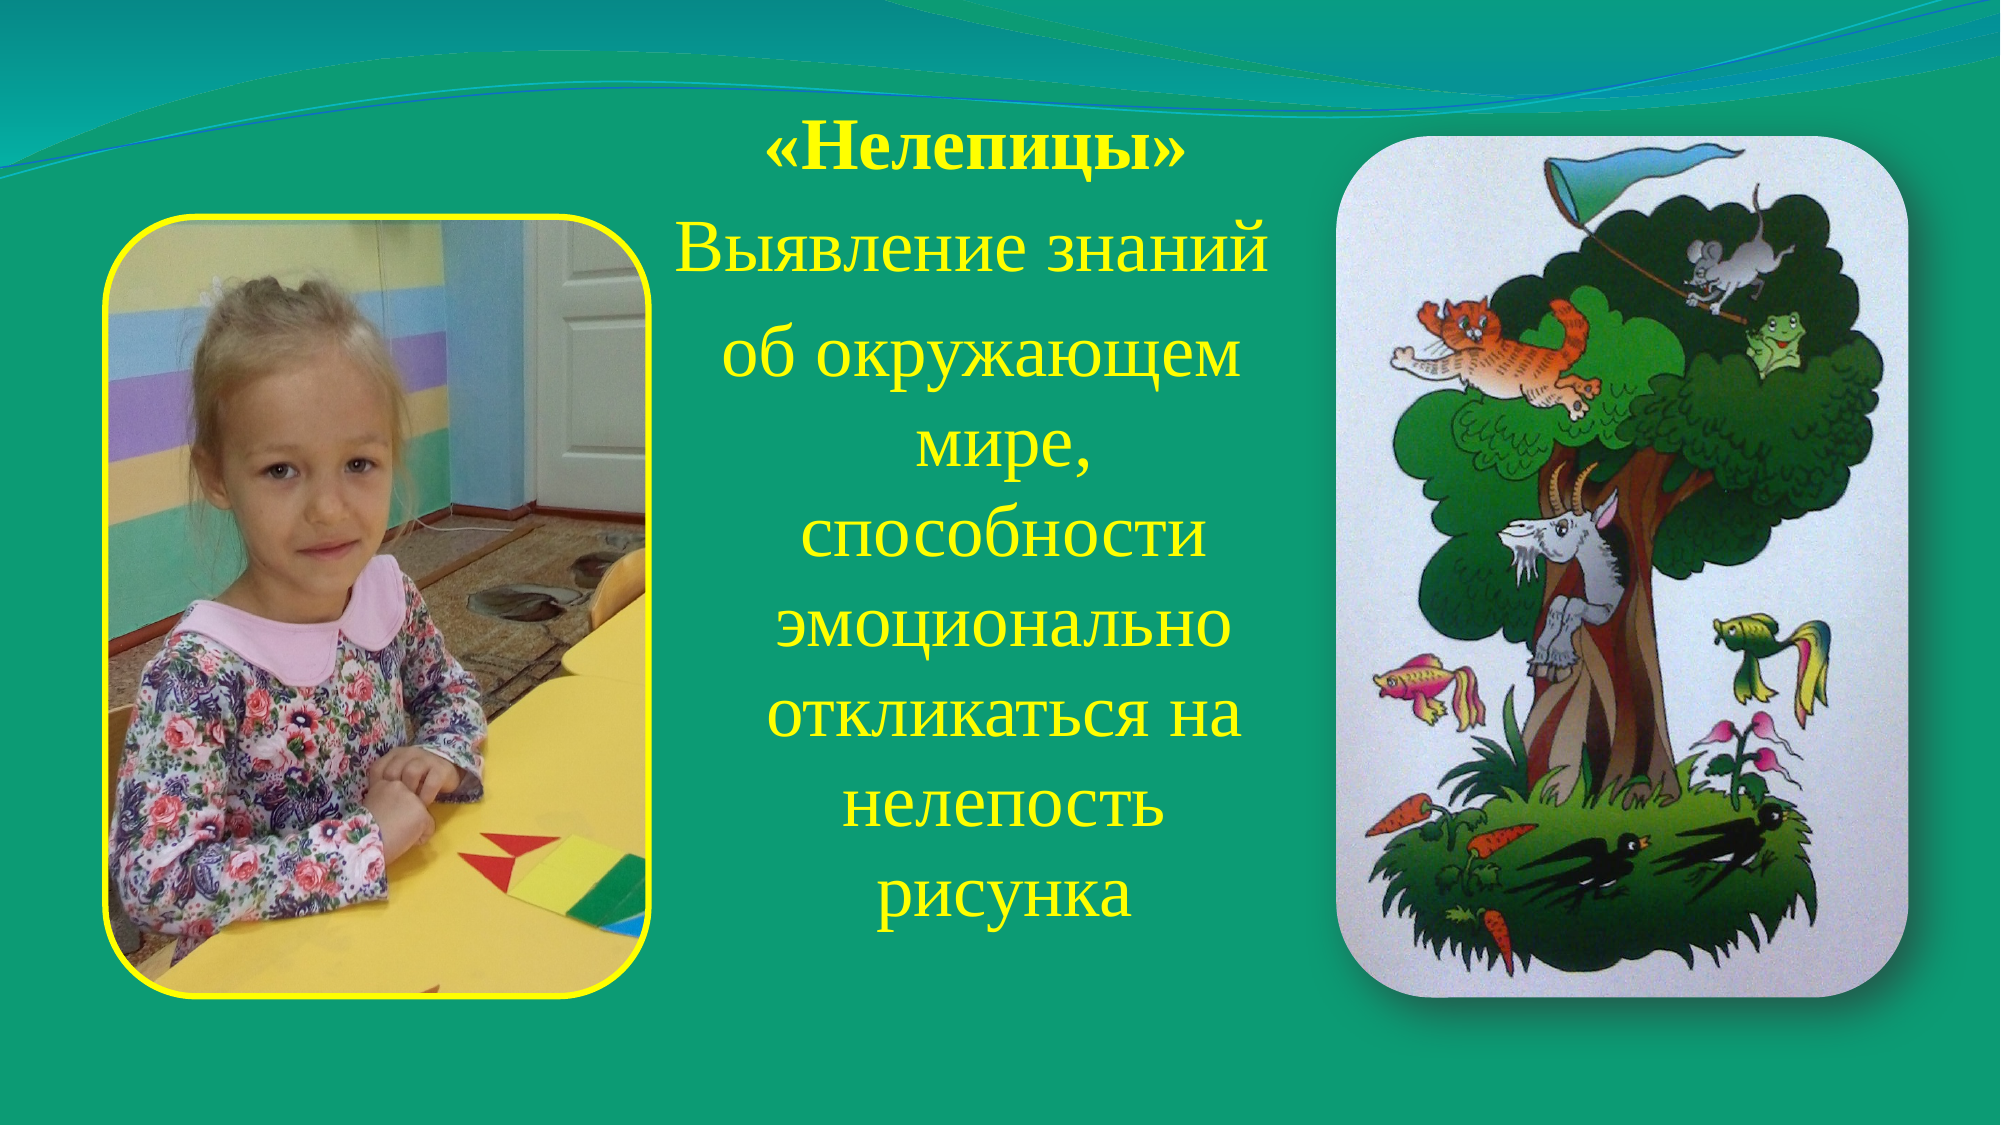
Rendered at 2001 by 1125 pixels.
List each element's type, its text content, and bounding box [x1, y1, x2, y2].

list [1191, 280, 2000, 854]
picture [1336, 136, 1909, 280]
picture [0, 220, 767, 879]
picture [1336, 864, 1909, 998]
title «Нелепицы» [627, 87, 1325, 185]
picture [109, 888, 645, 993]
list Выявление знаний об окружающем мире, способности эмоционально откликаться на нелепость рисунка [655, 189, 1309, 1043]
